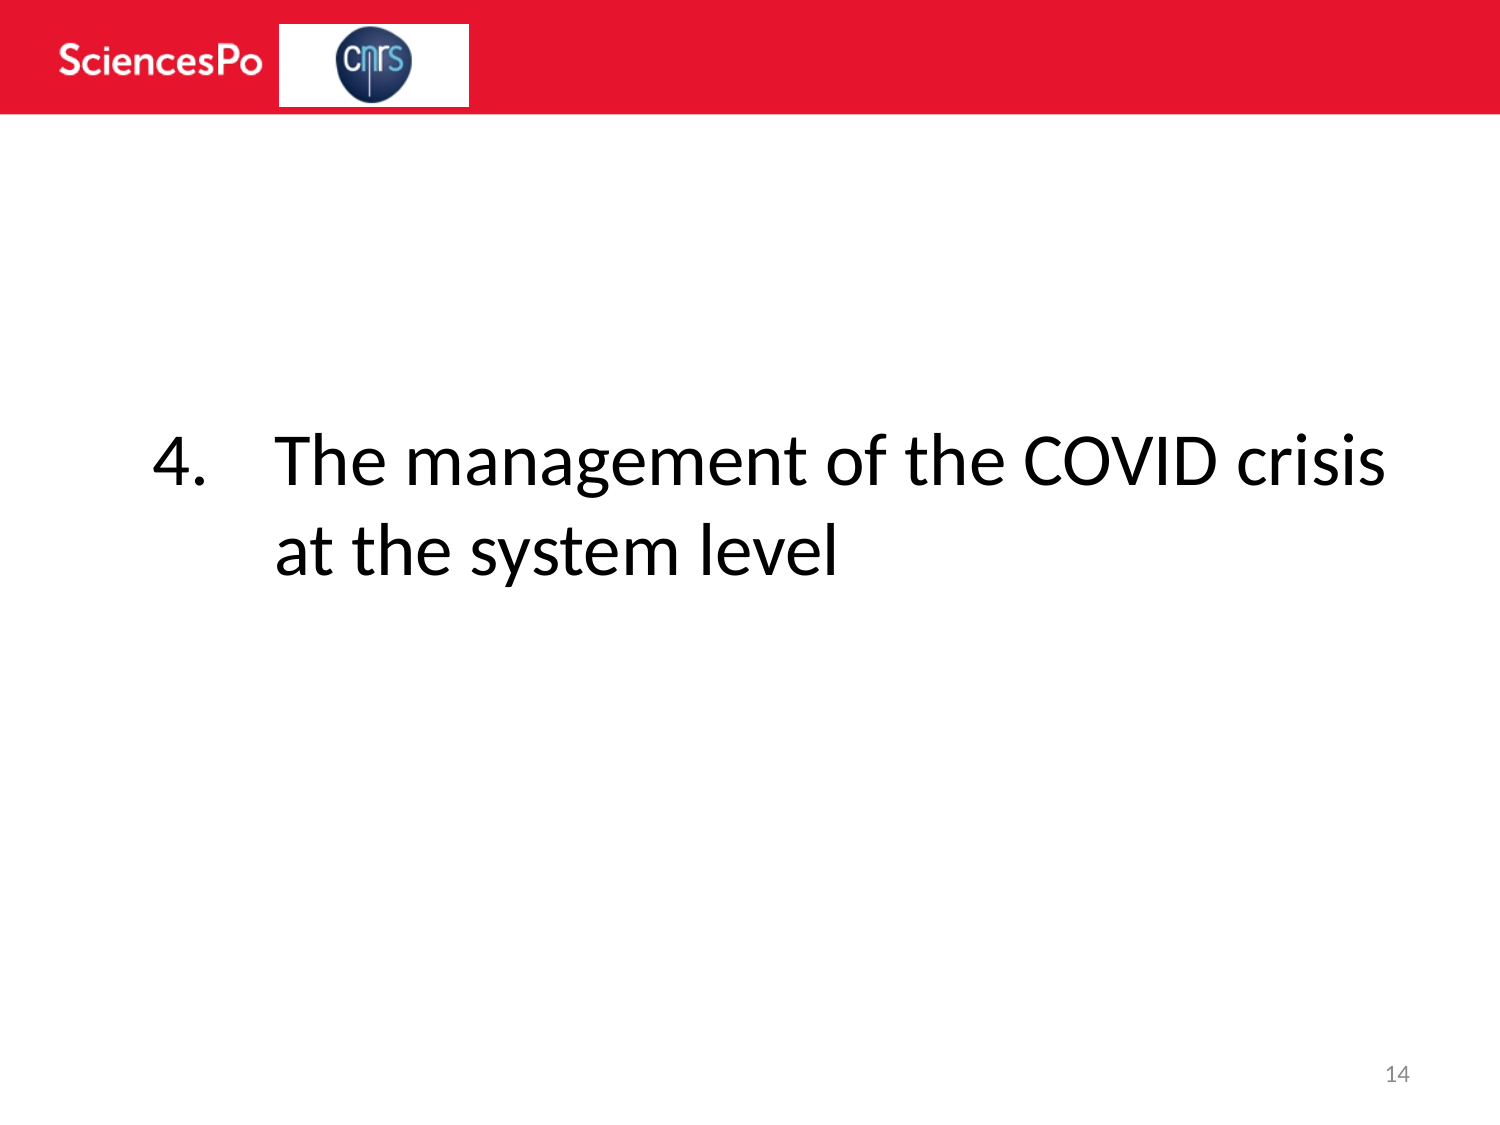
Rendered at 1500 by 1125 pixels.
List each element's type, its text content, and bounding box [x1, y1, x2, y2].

slide_number 14 [1074, 1042, 1425, 1103]
picture [54, 39, 265, 81]
picture [279, 24, 469, 107]
title The management of the COVID crisis at the system level [137, 402, 1425, 758]
